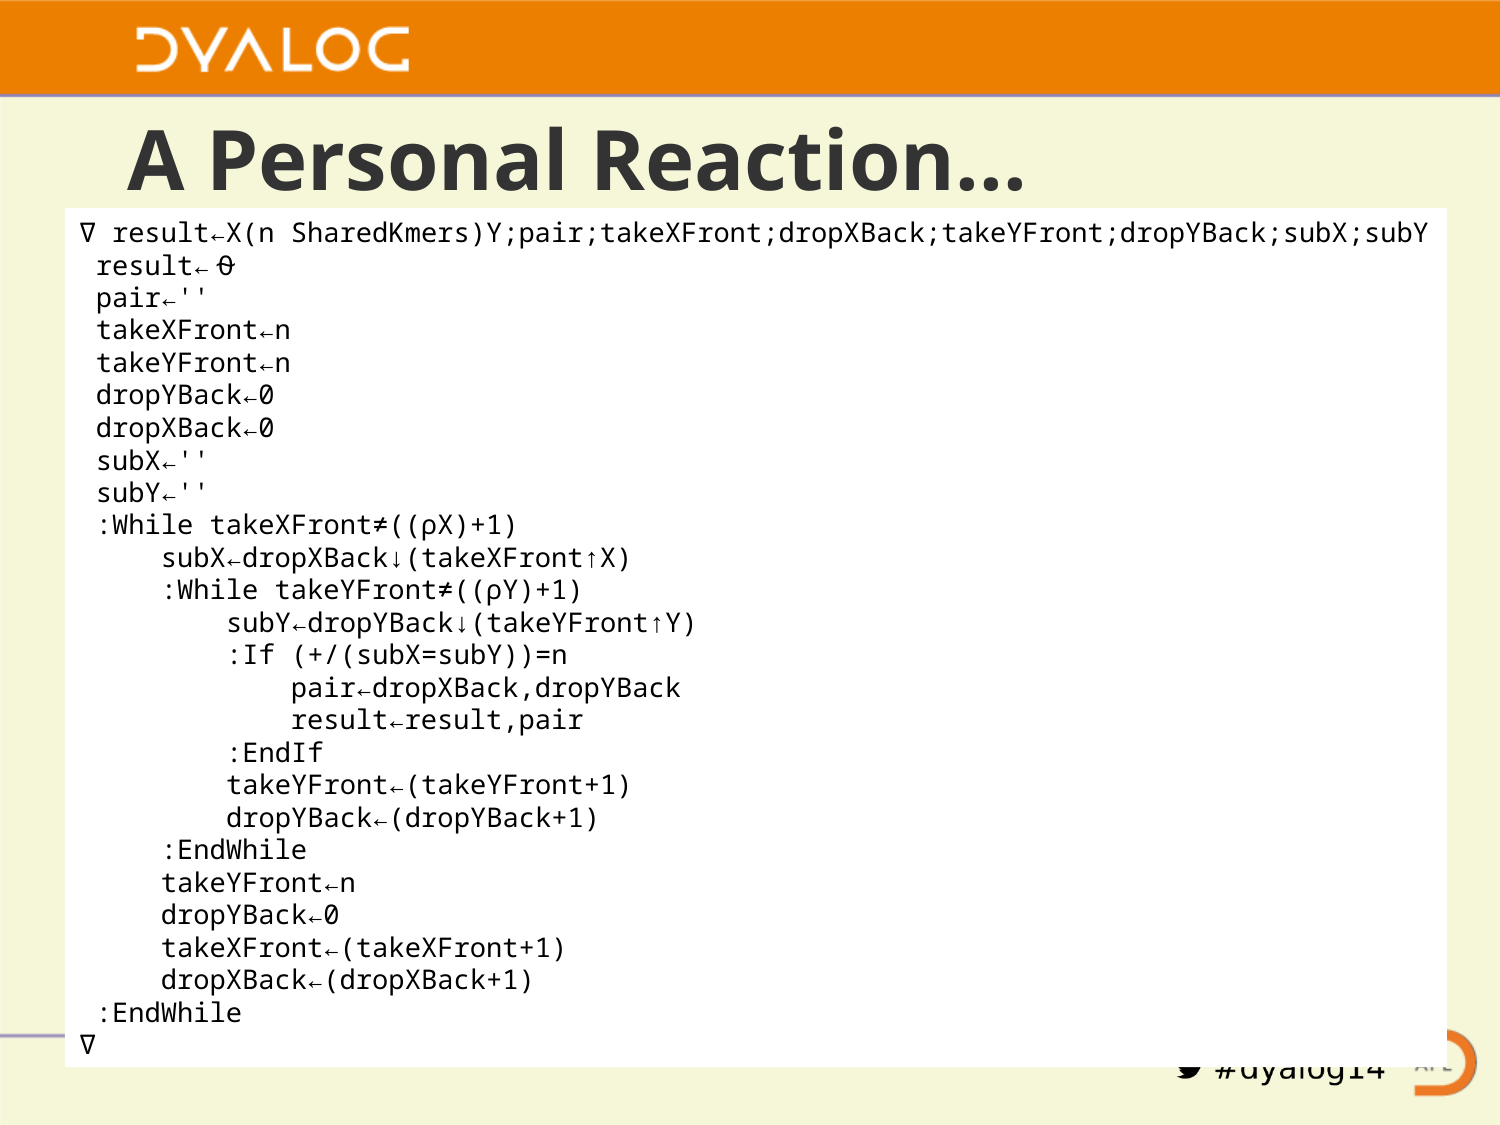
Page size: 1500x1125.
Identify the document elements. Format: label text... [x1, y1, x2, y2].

text_box ∇ result←X(n SharedKmers)Y;pair;takeXFront;dropXBack;takeYFront;dropYBack;subX;subY result←⍬ pair←'' takeXFront←n takeYFront←n dropYBack←0 dropXBack←0 subX←'' subY←'' :While takeXFront≠((⍴X)+1) subX←dropXBack↓(takeXFront↑X) :While takeYFront≠((⍴Y)+1) subY←dropYBack↓(takeYFront↑Y) :If (+/(subX=subY))=n pair←dropXBack,dropYBack result←result,pair :EndIf takeYFront←(takeYFront+1) dropYBack←(dropYBack+1) :EndWhile takeYFront←n dropYBack←0 takeXFront←(takeXFront+1) dropXBack←(dropXBack+1) :EndWhile ∇ [64, 208, 1447, 1068]
title A Personal Reaction... [112, 99, 1388, 208]
picture [0, 0, 1500, 1125]
